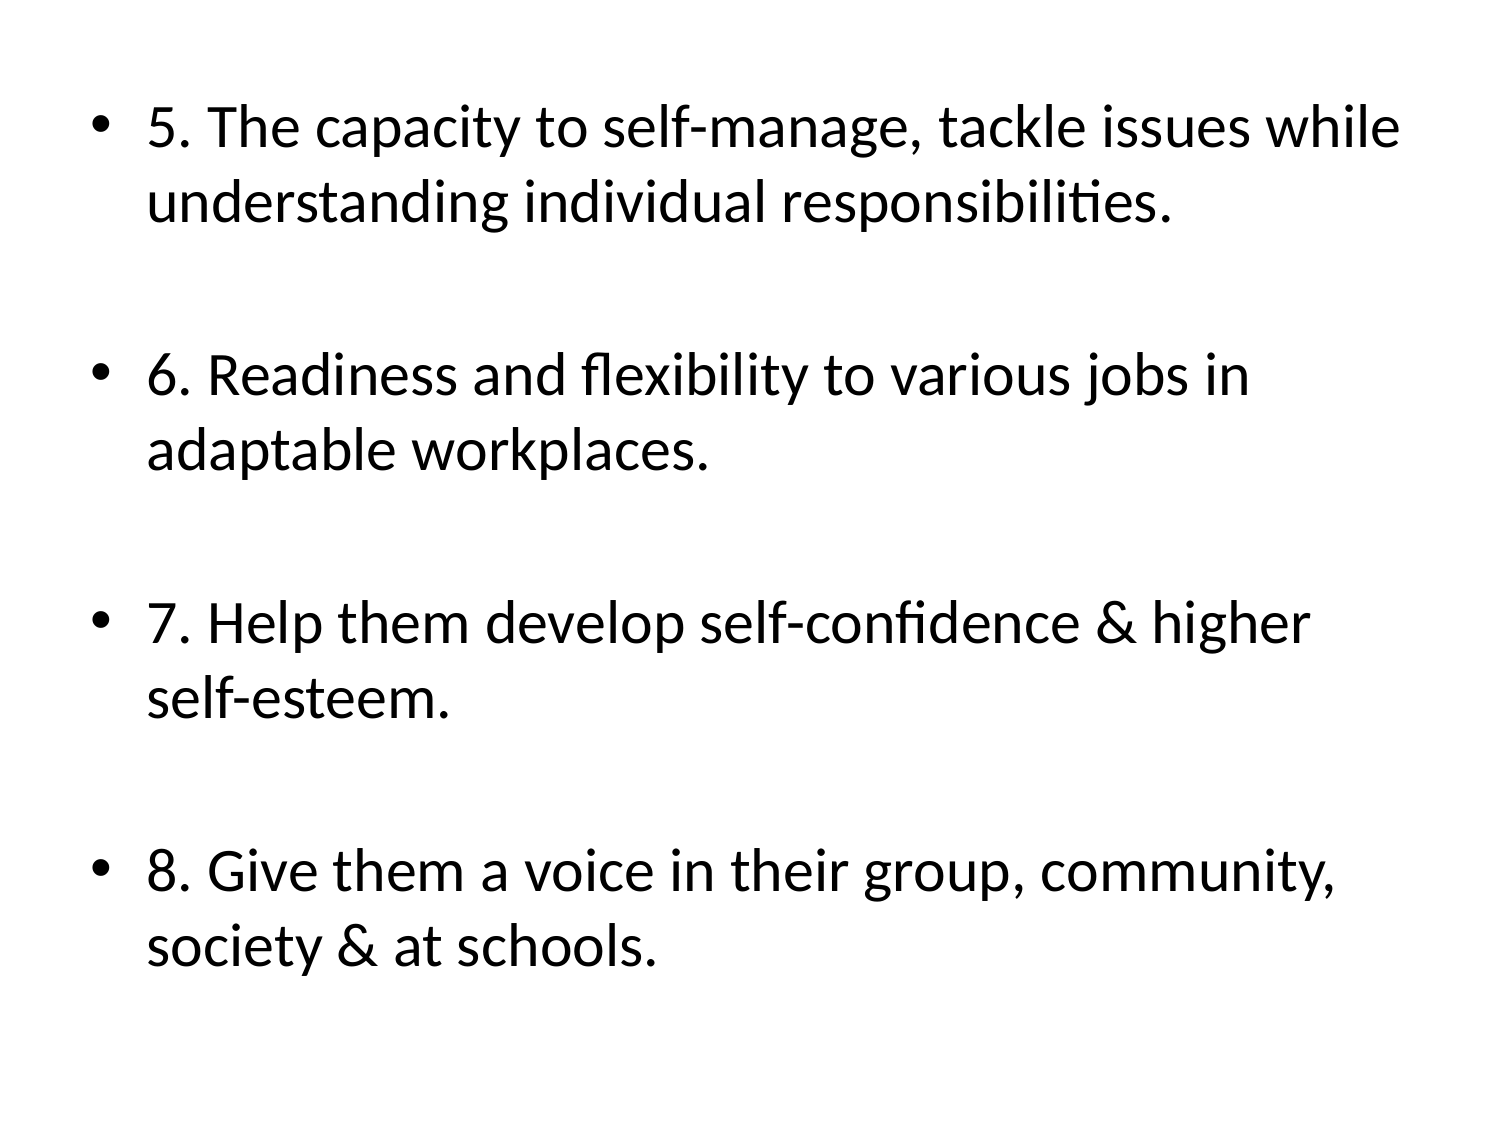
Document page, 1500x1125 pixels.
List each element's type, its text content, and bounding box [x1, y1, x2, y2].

list 5. The capacity to self-manage, tackle issues while understanding individual responsibilities. 6. Readiness and flexibility to various jobs in adaptable workplaces. 7. Help them develop self-confidence & higher self-esteem. 8. Give them a voice in their group, community, society & at schools. [75, 78, 1425, 1005]
